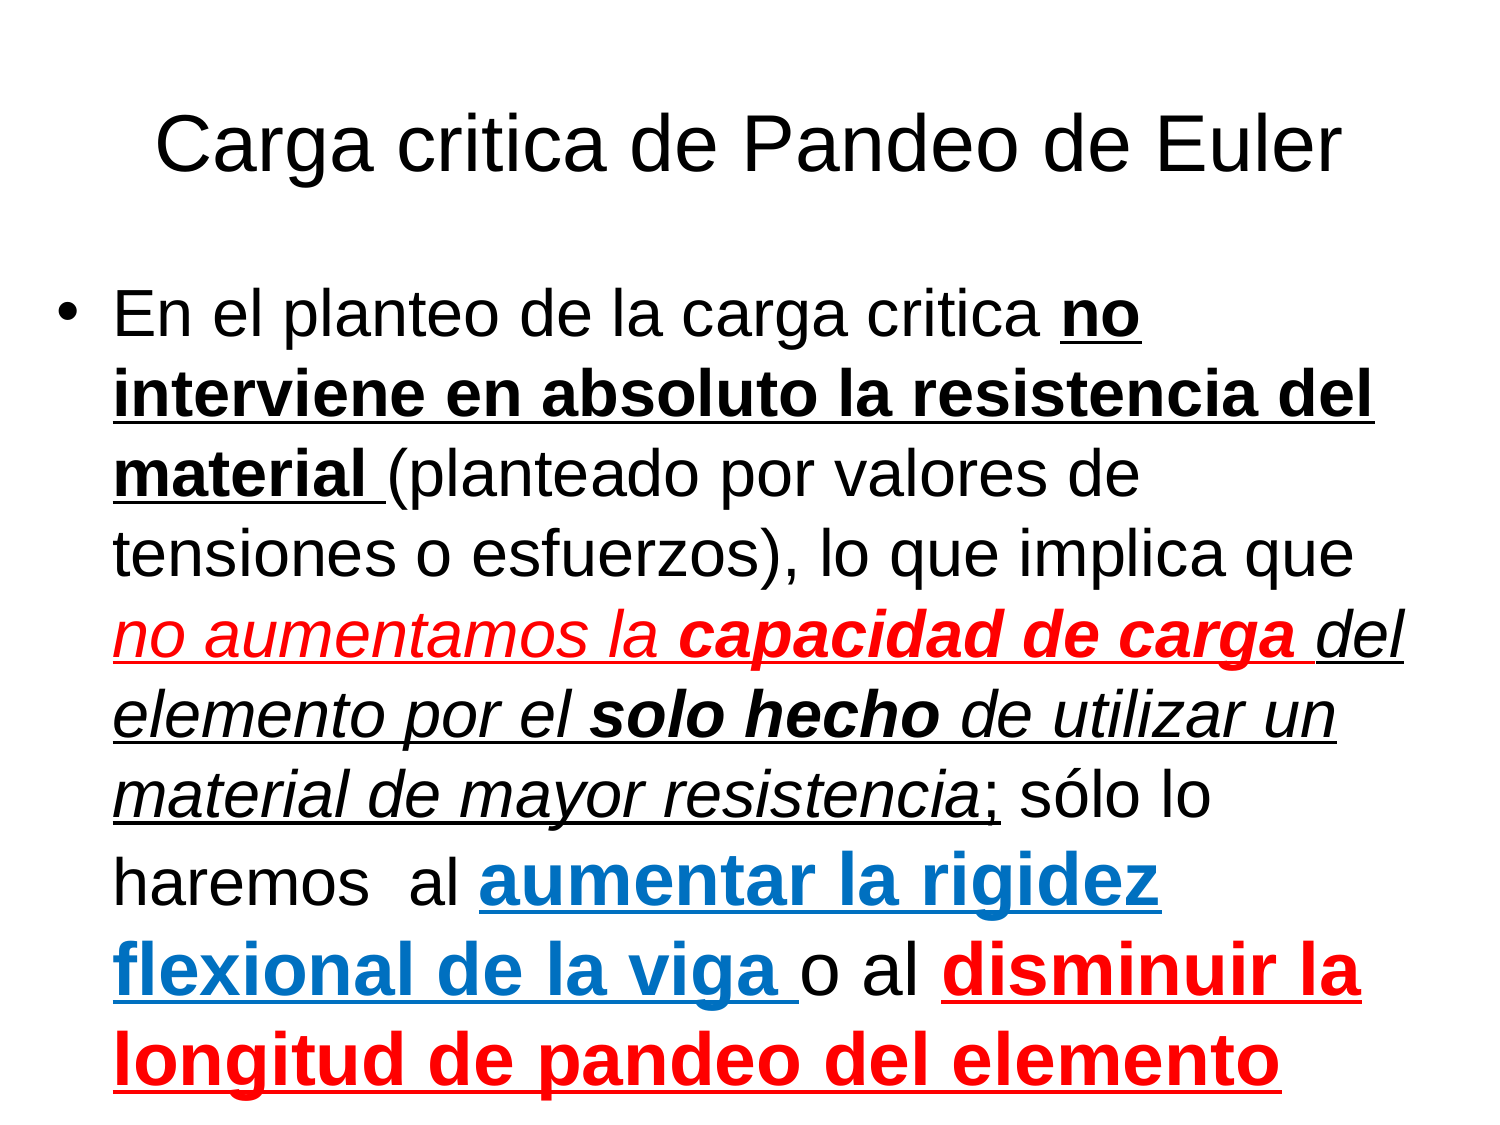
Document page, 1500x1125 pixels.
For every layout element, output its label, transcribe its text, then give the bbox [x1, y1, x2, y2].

list En el planteo de la carga critica no interviene en absoluto la resistencia del material (planteado por valores de tensiones o esfuerzos), lo que implica que no aumentamos la capacidad de carga del elemento por el solo hecho de utilizar un material de mayor resistencia; sólo lo haremos al aumentar la rigidez flexional de la viga o al disminuir la longitud de pandeo del elemento [41, 262, 1425, 1125]
title Carga critica de Pandeo de Euler [75, 45, 1425, 233]
